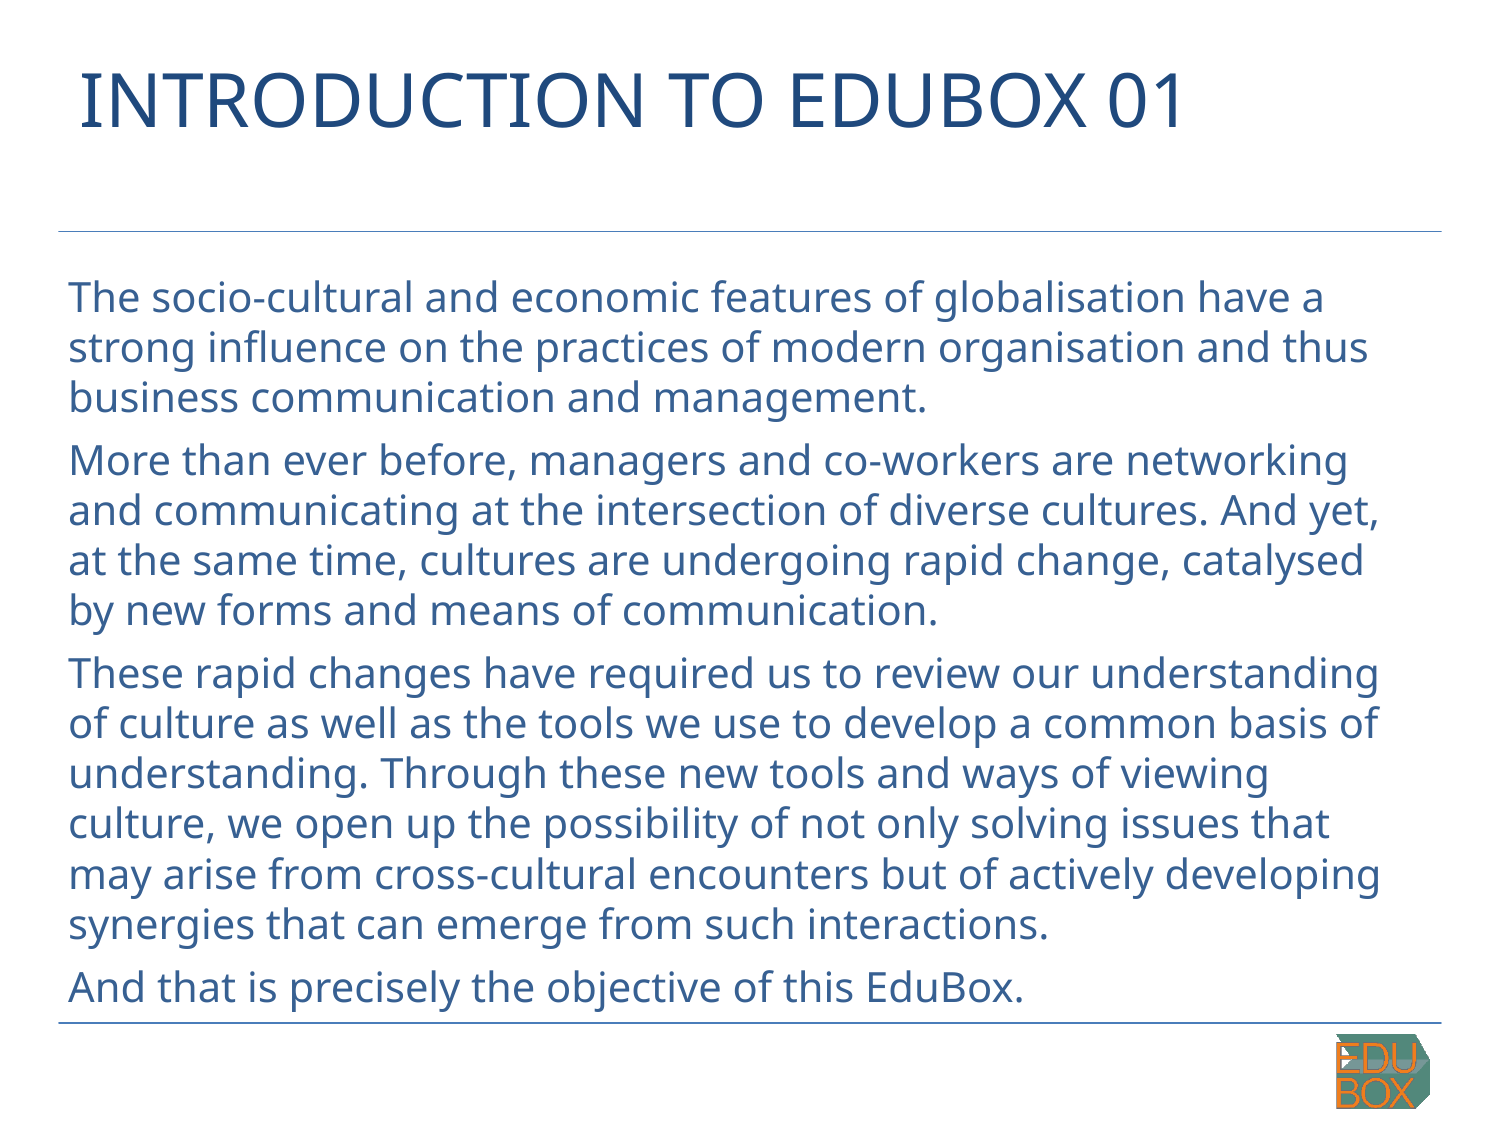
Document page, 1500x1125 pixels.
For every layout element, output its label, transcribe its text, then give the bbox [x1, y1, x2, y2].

title INTRODUCTION TO EDUBOX 01 [64, 42, 1341, 153]
list The socio-cultural and economic features of globalisation have a strong influence on the practices of modern organisation and thus business communication and management. More than ever before, managers and co-workers are networking and communicating at the intersection of diverse cultures. And yet, at the same time, cultures are undergoing rapid change, catalysed by new forms and means of communication. These rapid changes have required us to review our understanding of culture as well as the tools we use to develop a common basis of understanding. Through these new tools and ways of viewing culture, we open up the possibility of not only solving issues that may arise from cross-cultural encounters but of actively developing synergies that can emerge from such interactions. And that is precisely the objective of this EduBox. [53, 255, 1424, 1005]
picture [1328, 1028, 1437, 1114]
